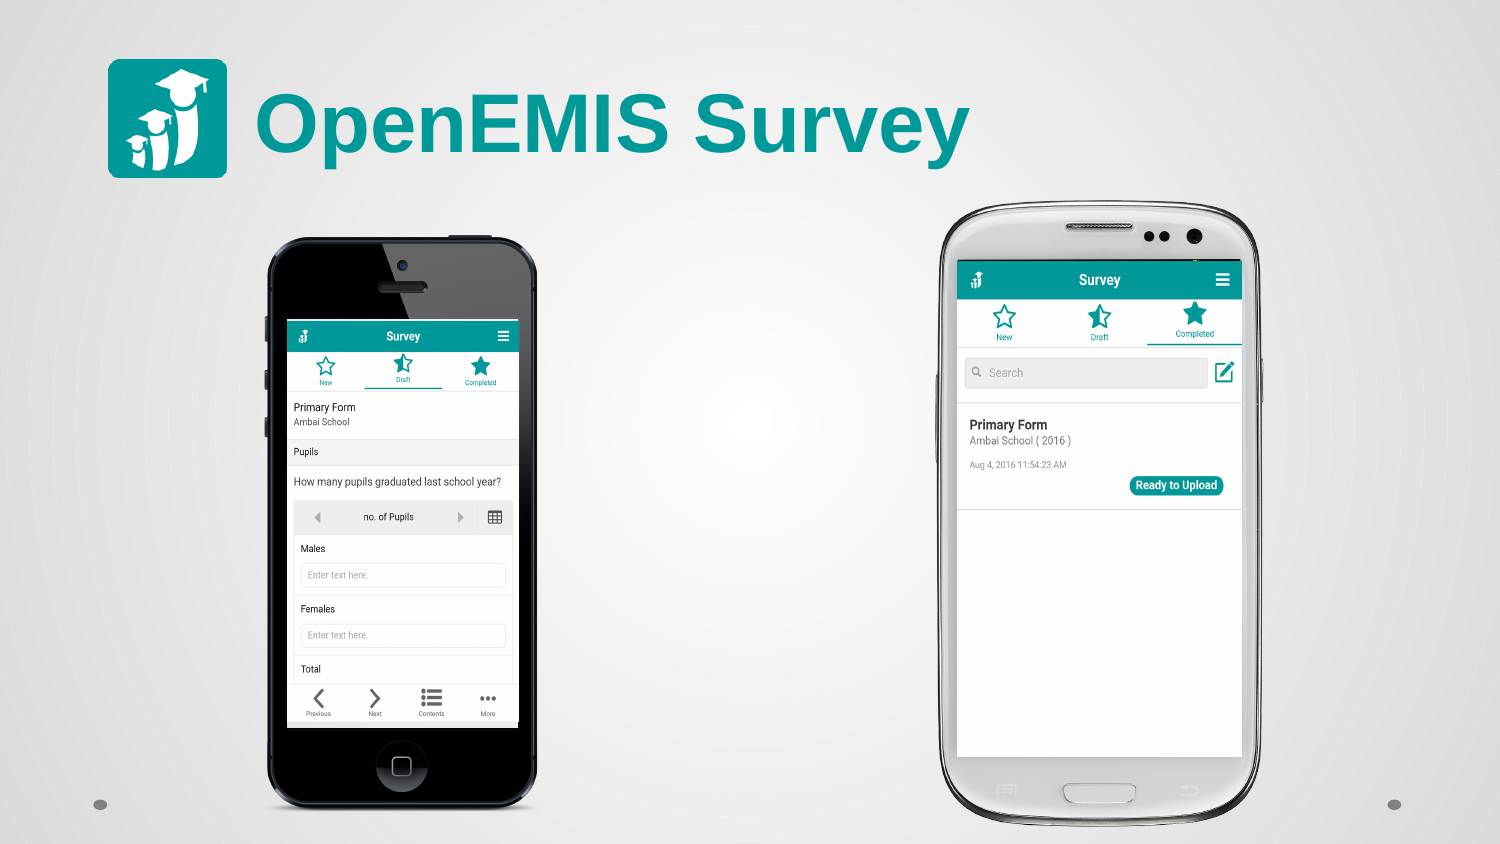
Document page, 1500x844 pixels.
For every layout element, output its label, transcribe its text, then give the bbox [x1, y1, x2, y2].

picture [226, 205, 583, 844]
picture [933, 197, 1265, 828]
text_box OpenEMIS Survey [240, 61, 1392, 177]
picture [107, 59, 227, 179]
